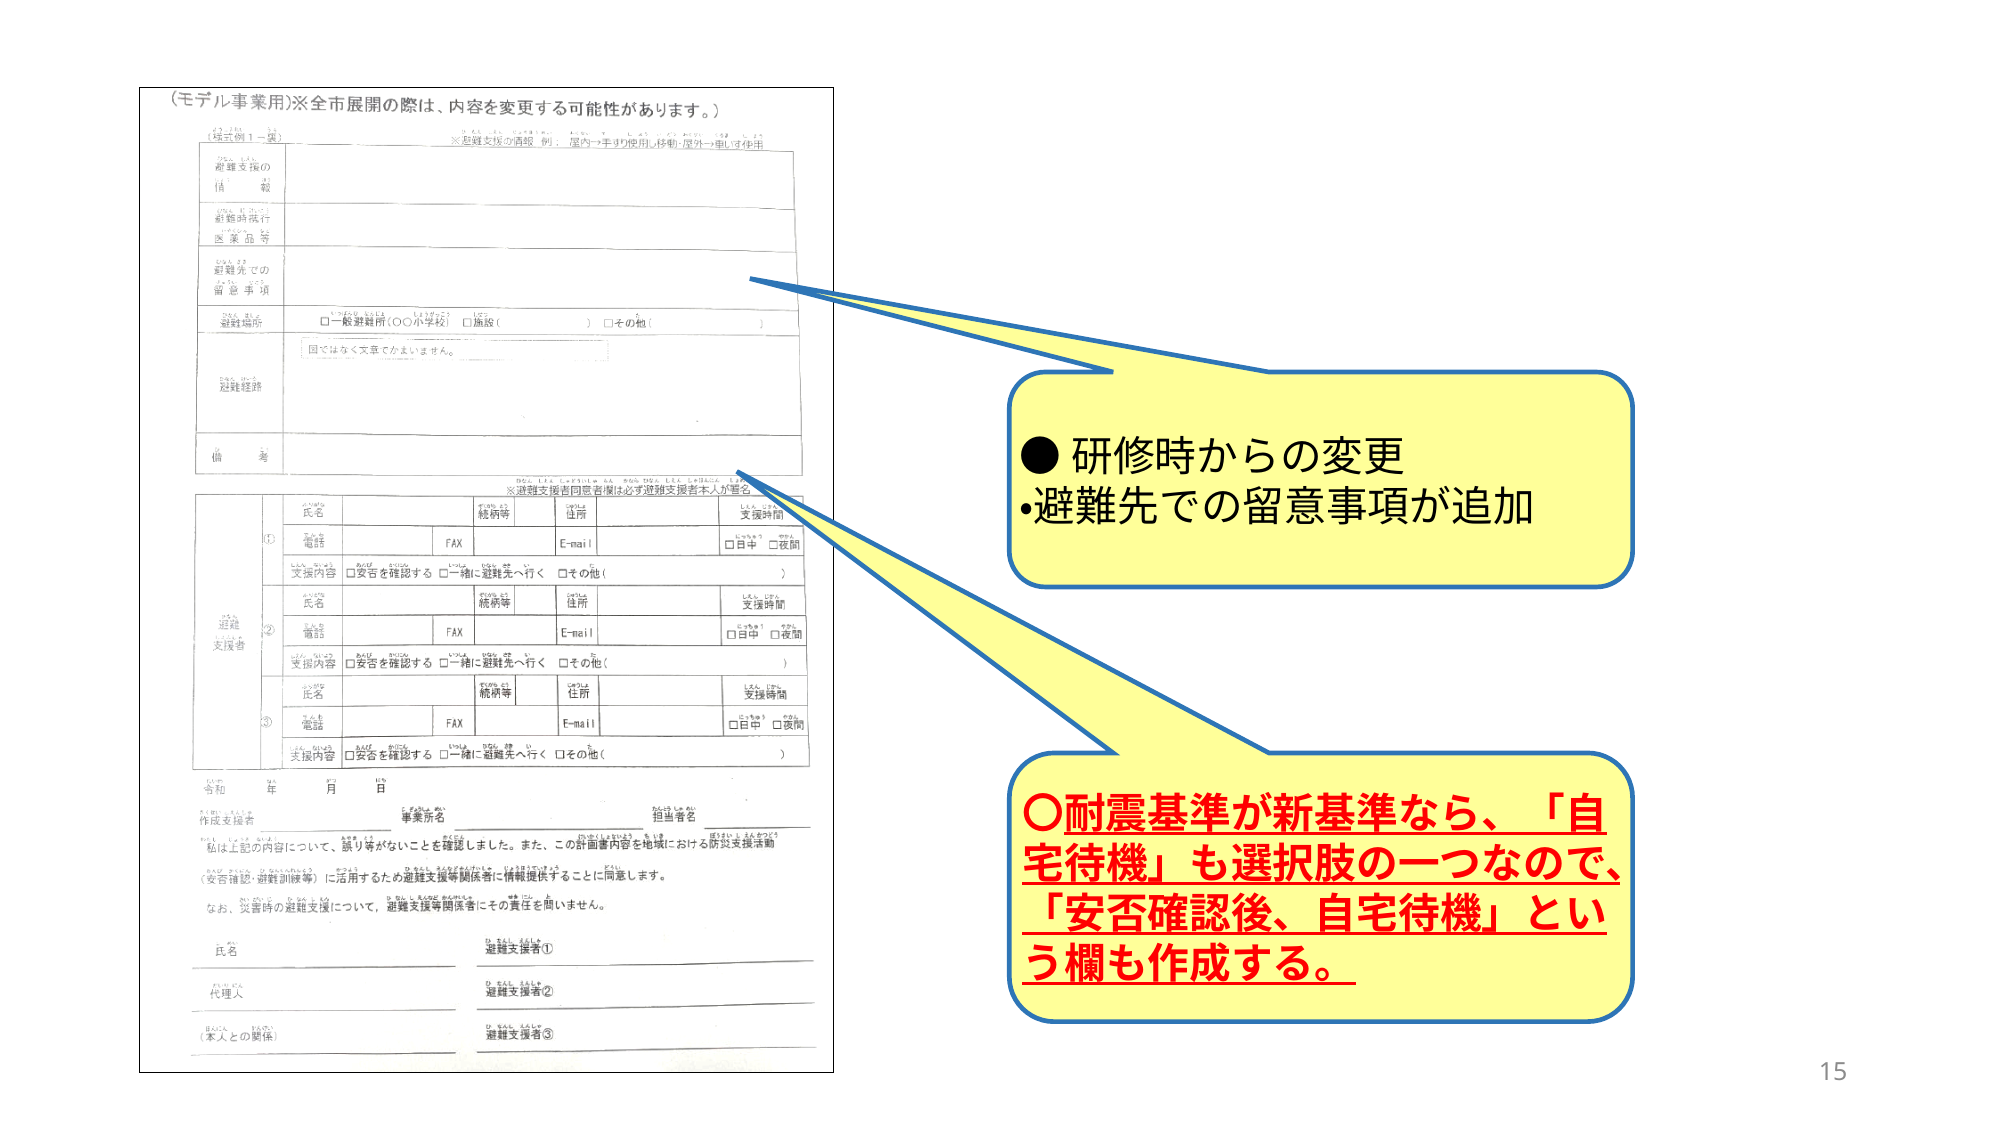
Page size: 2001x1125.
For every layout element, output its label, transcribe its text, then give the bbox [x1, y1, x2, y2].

text_box 〇耐震基準が新基準なら、「自宅待機」も選択肢の一つなので、「安否確認後、自宅待機」という欄も作成する。 [979, 598, 1634, 1023]
picture [0, 88, 979, 1072]
slide_number 15 [1412, 1042, 1863, 1103]
text_box ●研修時からの変更 ・避難先での留意事項が追加 [979, 318, 1634, 588]
